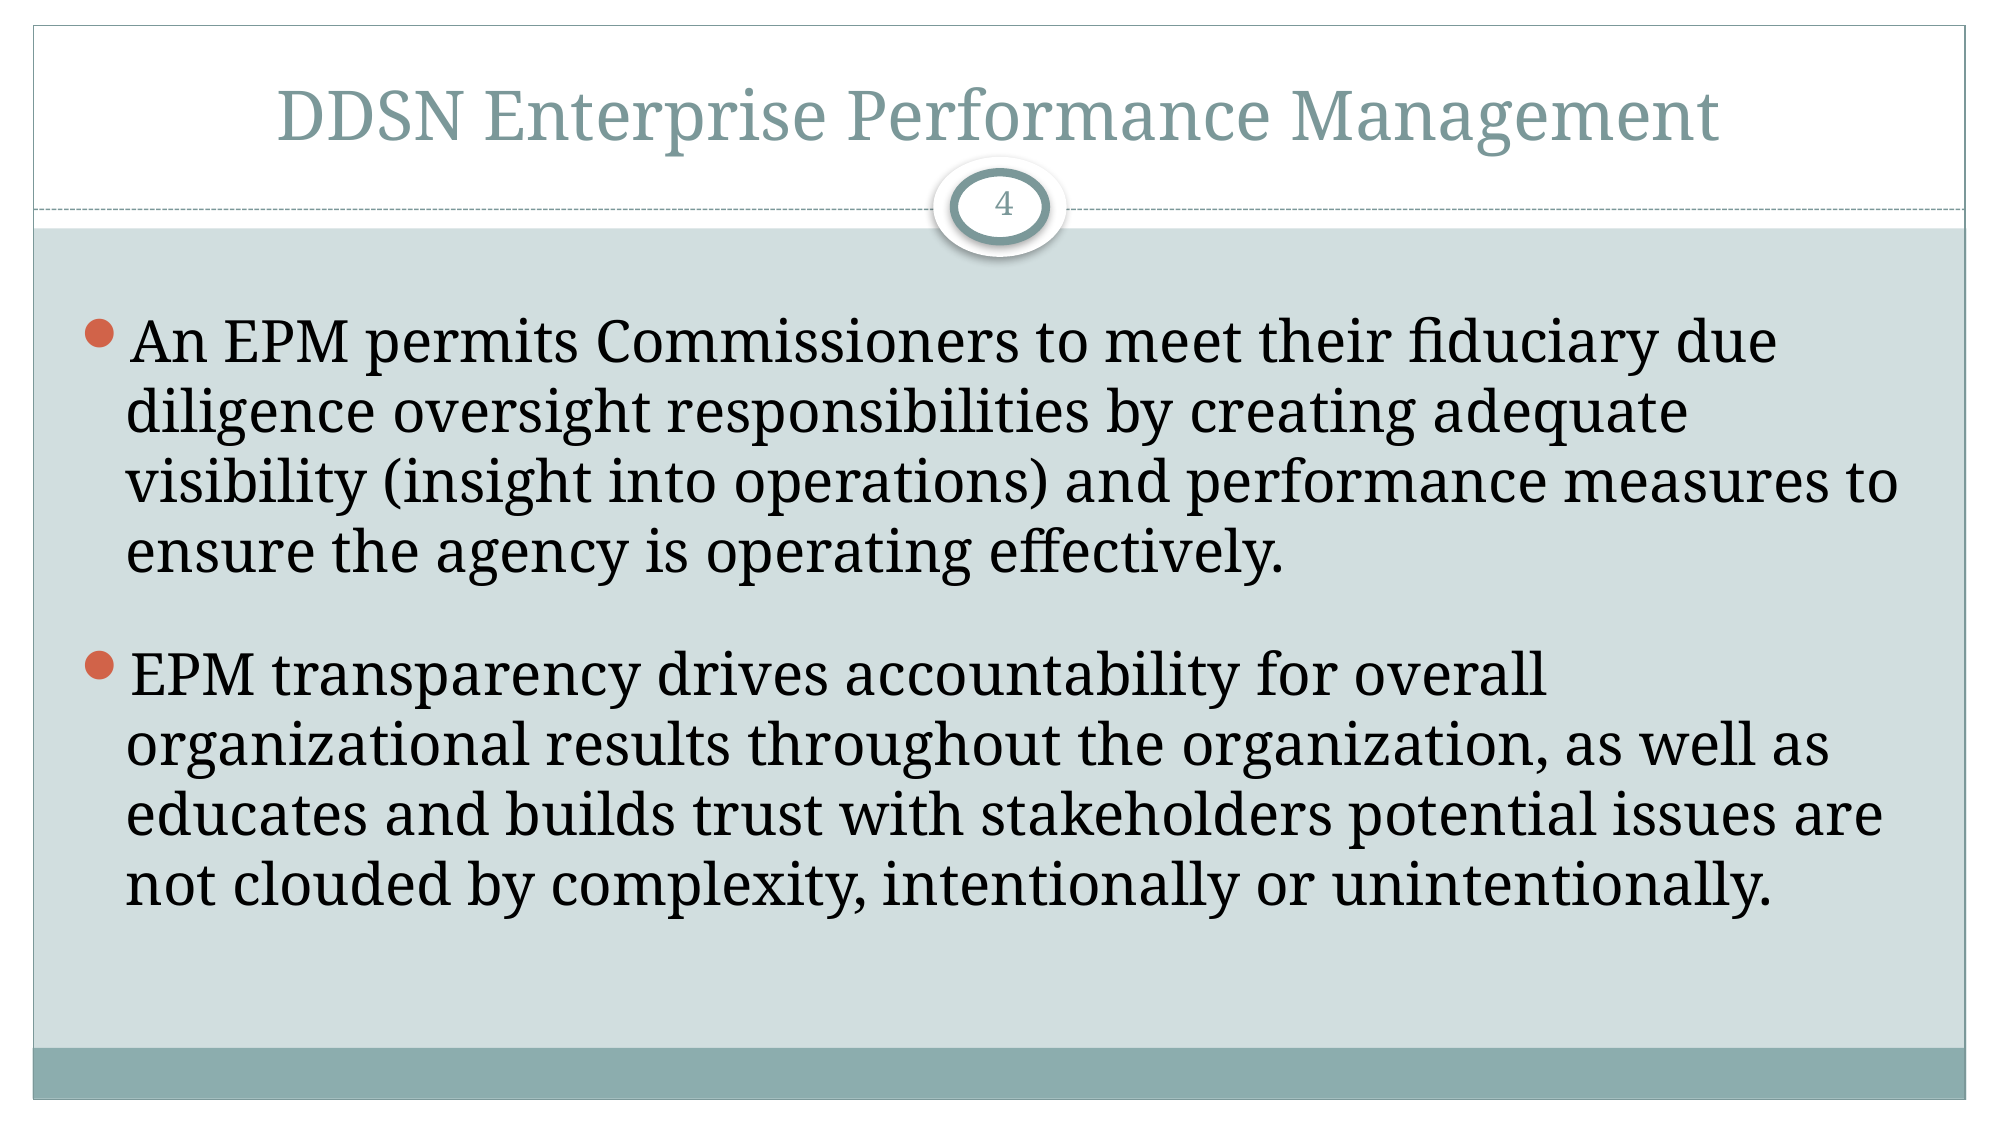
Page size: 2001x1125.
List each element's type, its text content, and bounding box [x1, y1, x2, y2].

list An EPM permits Commissioners to meet their fiduciary due diligence oversight responsibilities by creating adequate visibility (insight into operations) and performance measures to ensure the agency is operating effectively. EPM transparency drives accountability for overall organizational results throughout the organization, as well as educates and builds trust with stakeholders potential issues are not clouded by complexity, intentionally or unintentionally. [66, 250, 1926, 1001]
slide_number 4 [953, 168, 1054, 241]
title DDSN Enterprise Performance Management [66, 37, 1933, 162]
